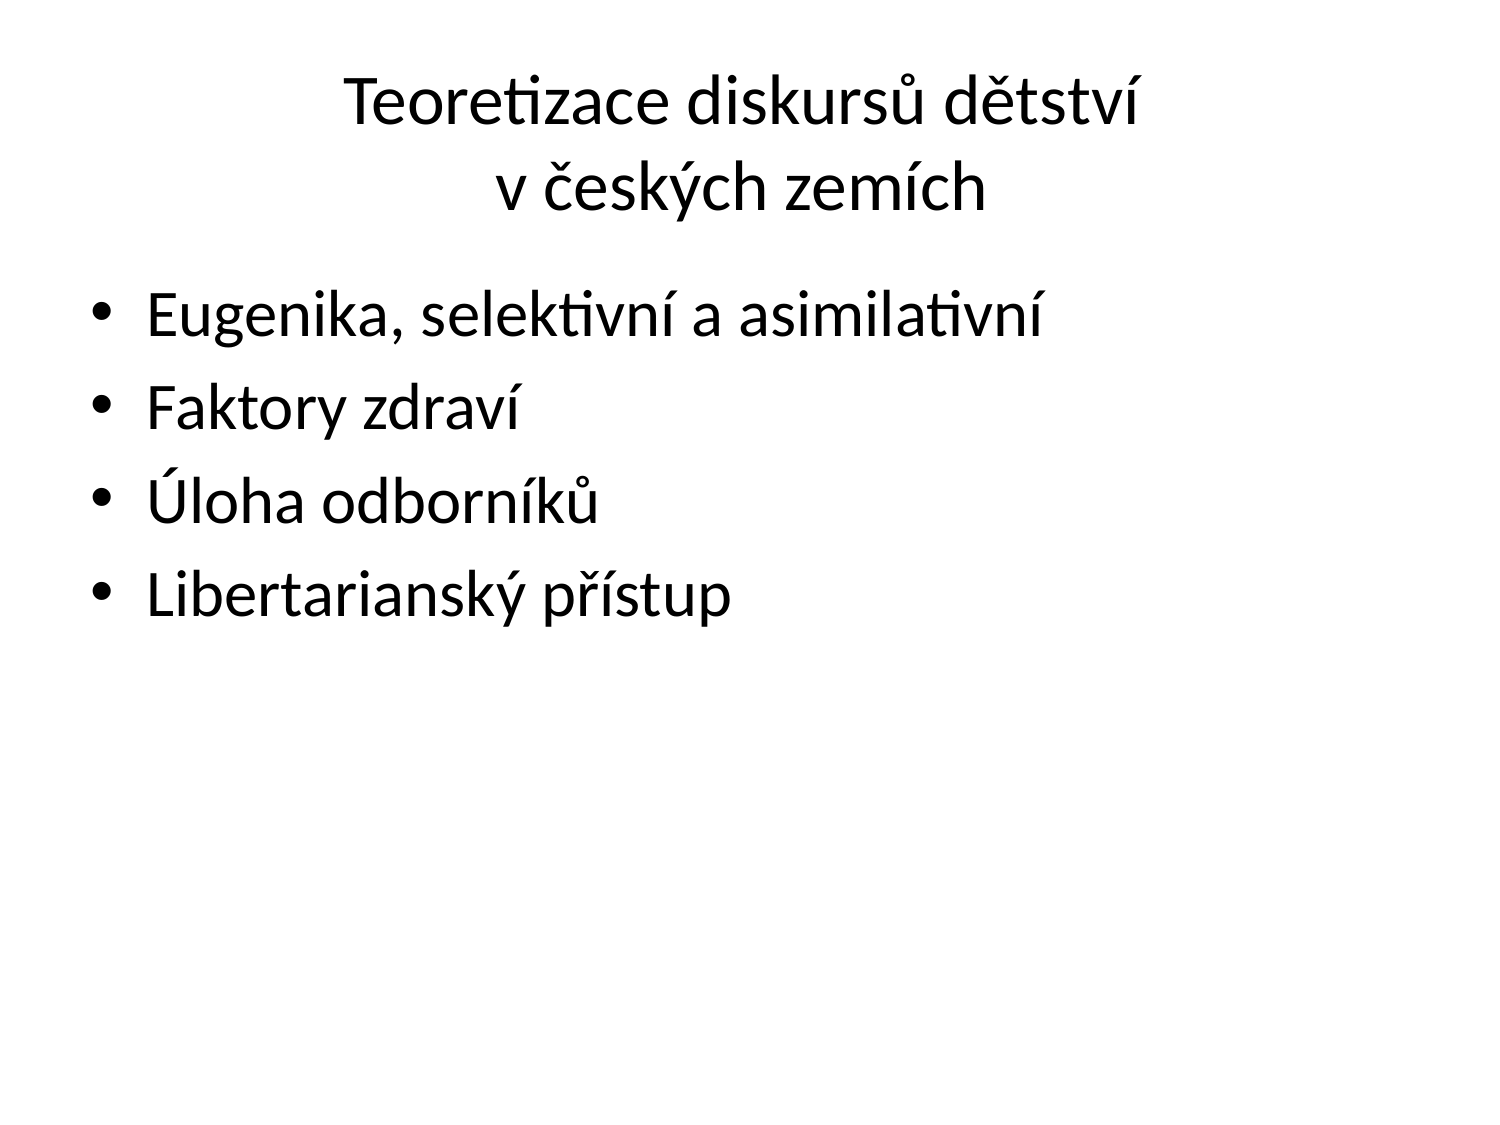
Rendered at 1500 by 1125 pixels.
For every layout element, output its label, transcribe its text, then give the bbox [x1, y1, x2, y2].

title Teoretizace diskursů dětství v českých zemích [75, 45, 1425, 233]
list Eugenika, selektivní a asimilativní Faktory zdraví Úloha odborníků Libertarianský přístup [75, 262, 1425, 1005]
